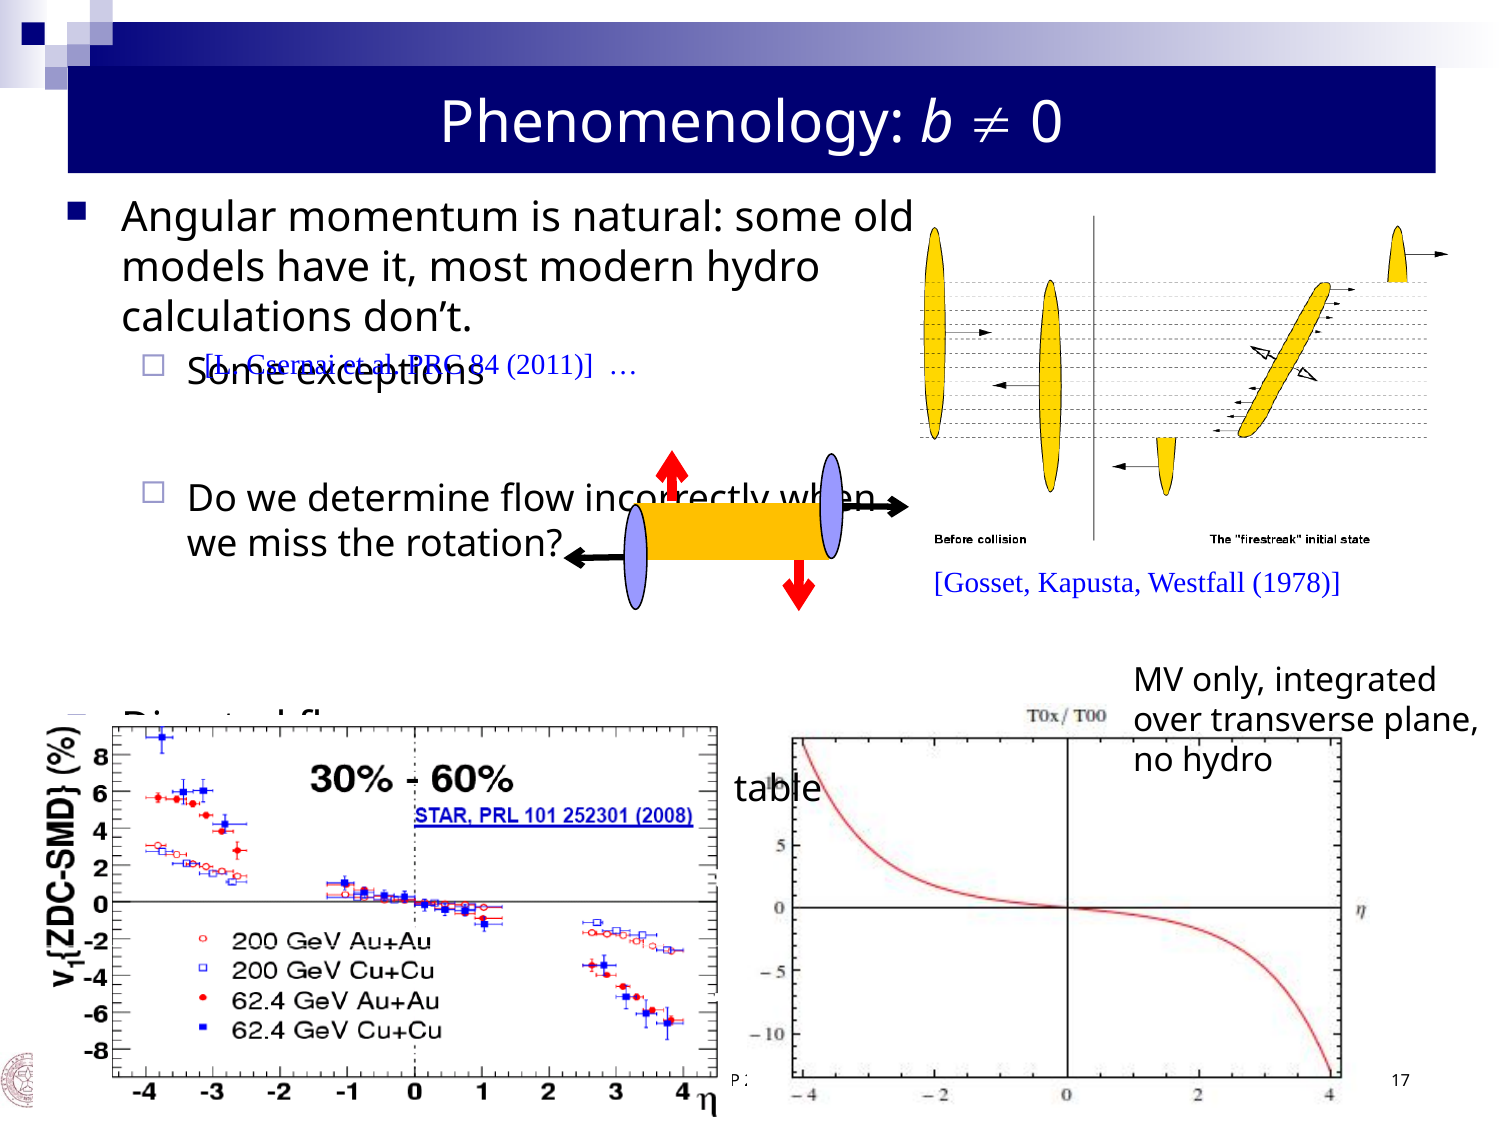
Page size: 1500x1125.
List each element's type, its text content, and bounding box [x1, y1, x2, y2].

text_box MV only, integrated over transverse plane, no hydro [1118, 651, 1500, 786]
picture [918, 214, 1449, 544]
title Phenomenology: b  0 [67, 65, 1436, 174]
footer HP 2013 [736, 1024, 742, 1101]
text_box [820, 453, 843, 559]
text_box [Gosset, Kapusta, Westfall (1978)] [919, 556, 1392, 606]
text_box [633, 503, 830, 560]
picture [747, 702, 1370, 1108]
text_box [L. Csernai et al. PRC 84 (2011)] … [189, 338, 663, 388]
picture [0, 715, 732, 1124]
list Angular momentum is natural: some old models have it, most modern hydro calculations don’t. Some exceptions Do we determine flow incorrectly when we miss the rotation? Directed flow v1: Compatible with hydro with suitable initial conditions. [49, 181, 943, 1024]
slide_number 17 [1376, 1024, 1426, 1101]
text_box [624, 504, 647, 610]
